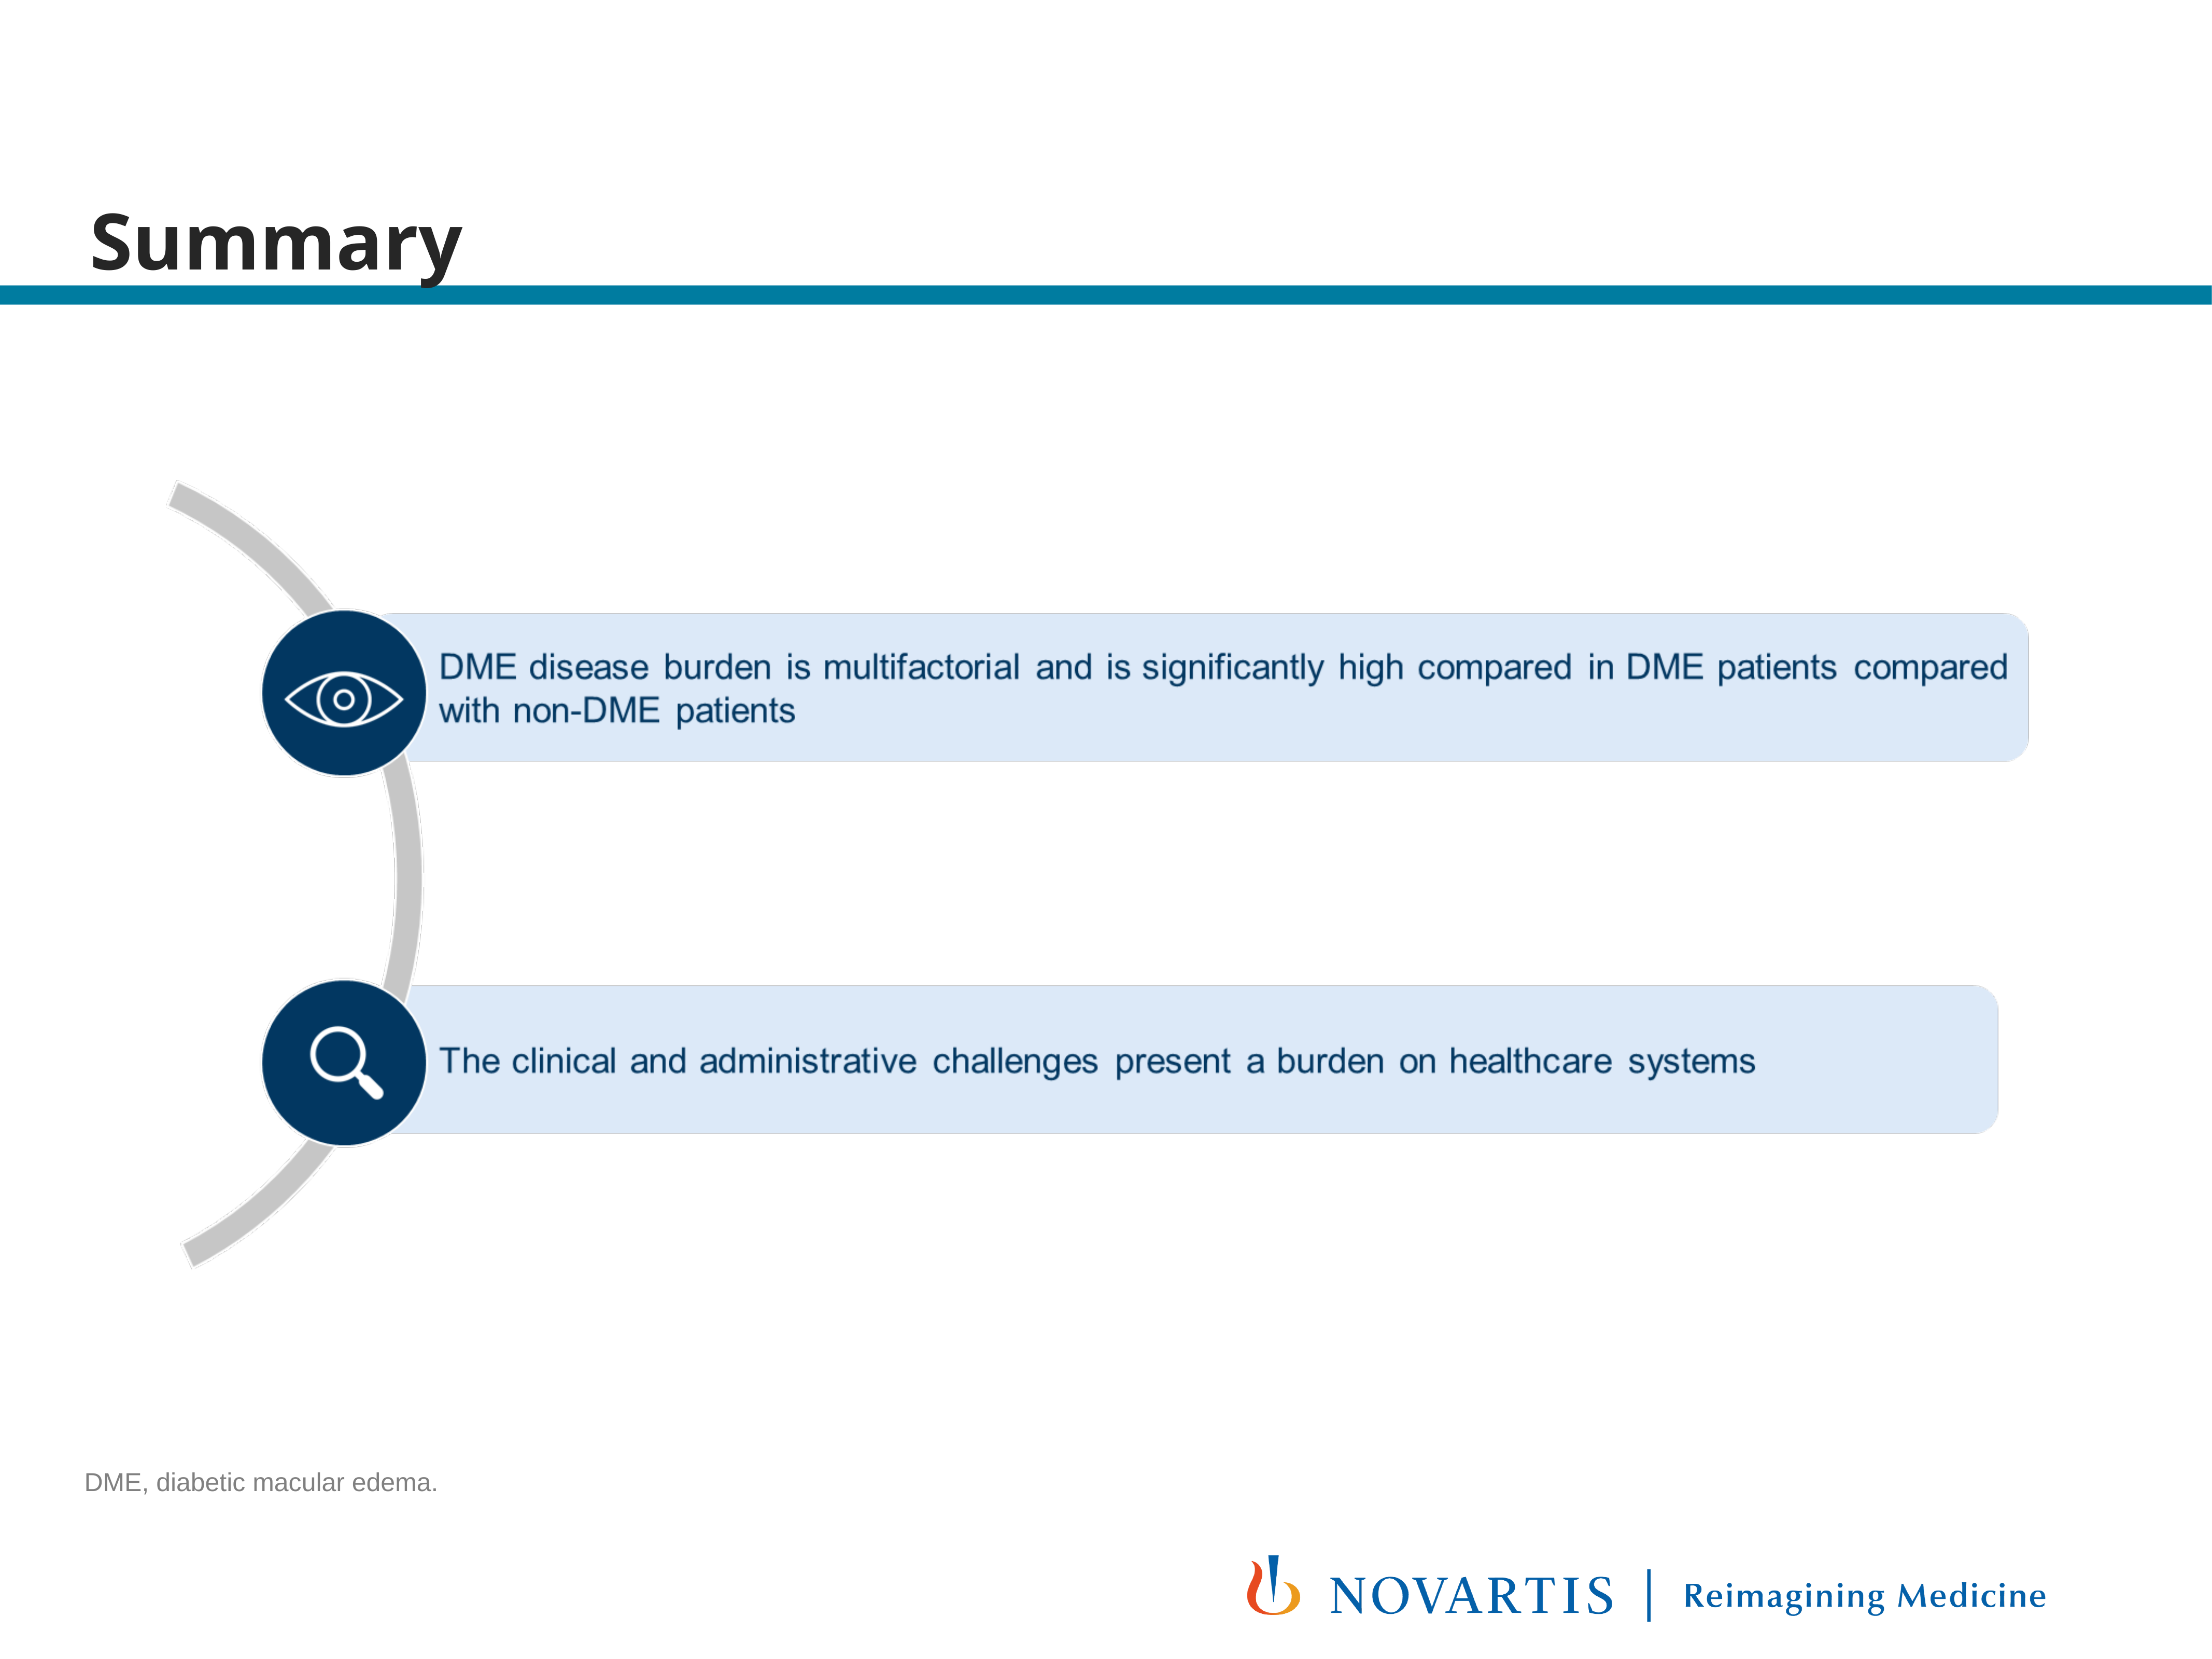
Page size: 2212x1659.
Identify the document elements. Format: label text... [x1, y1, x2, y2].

title Summary [82, 124, 1990, 292]
picture [165, 479, 2047, 1271]
text_box DME, diabetic macular edema. [84, 1465, 2092, 1497]
picture [1235, 1533, 2070, 1622]
